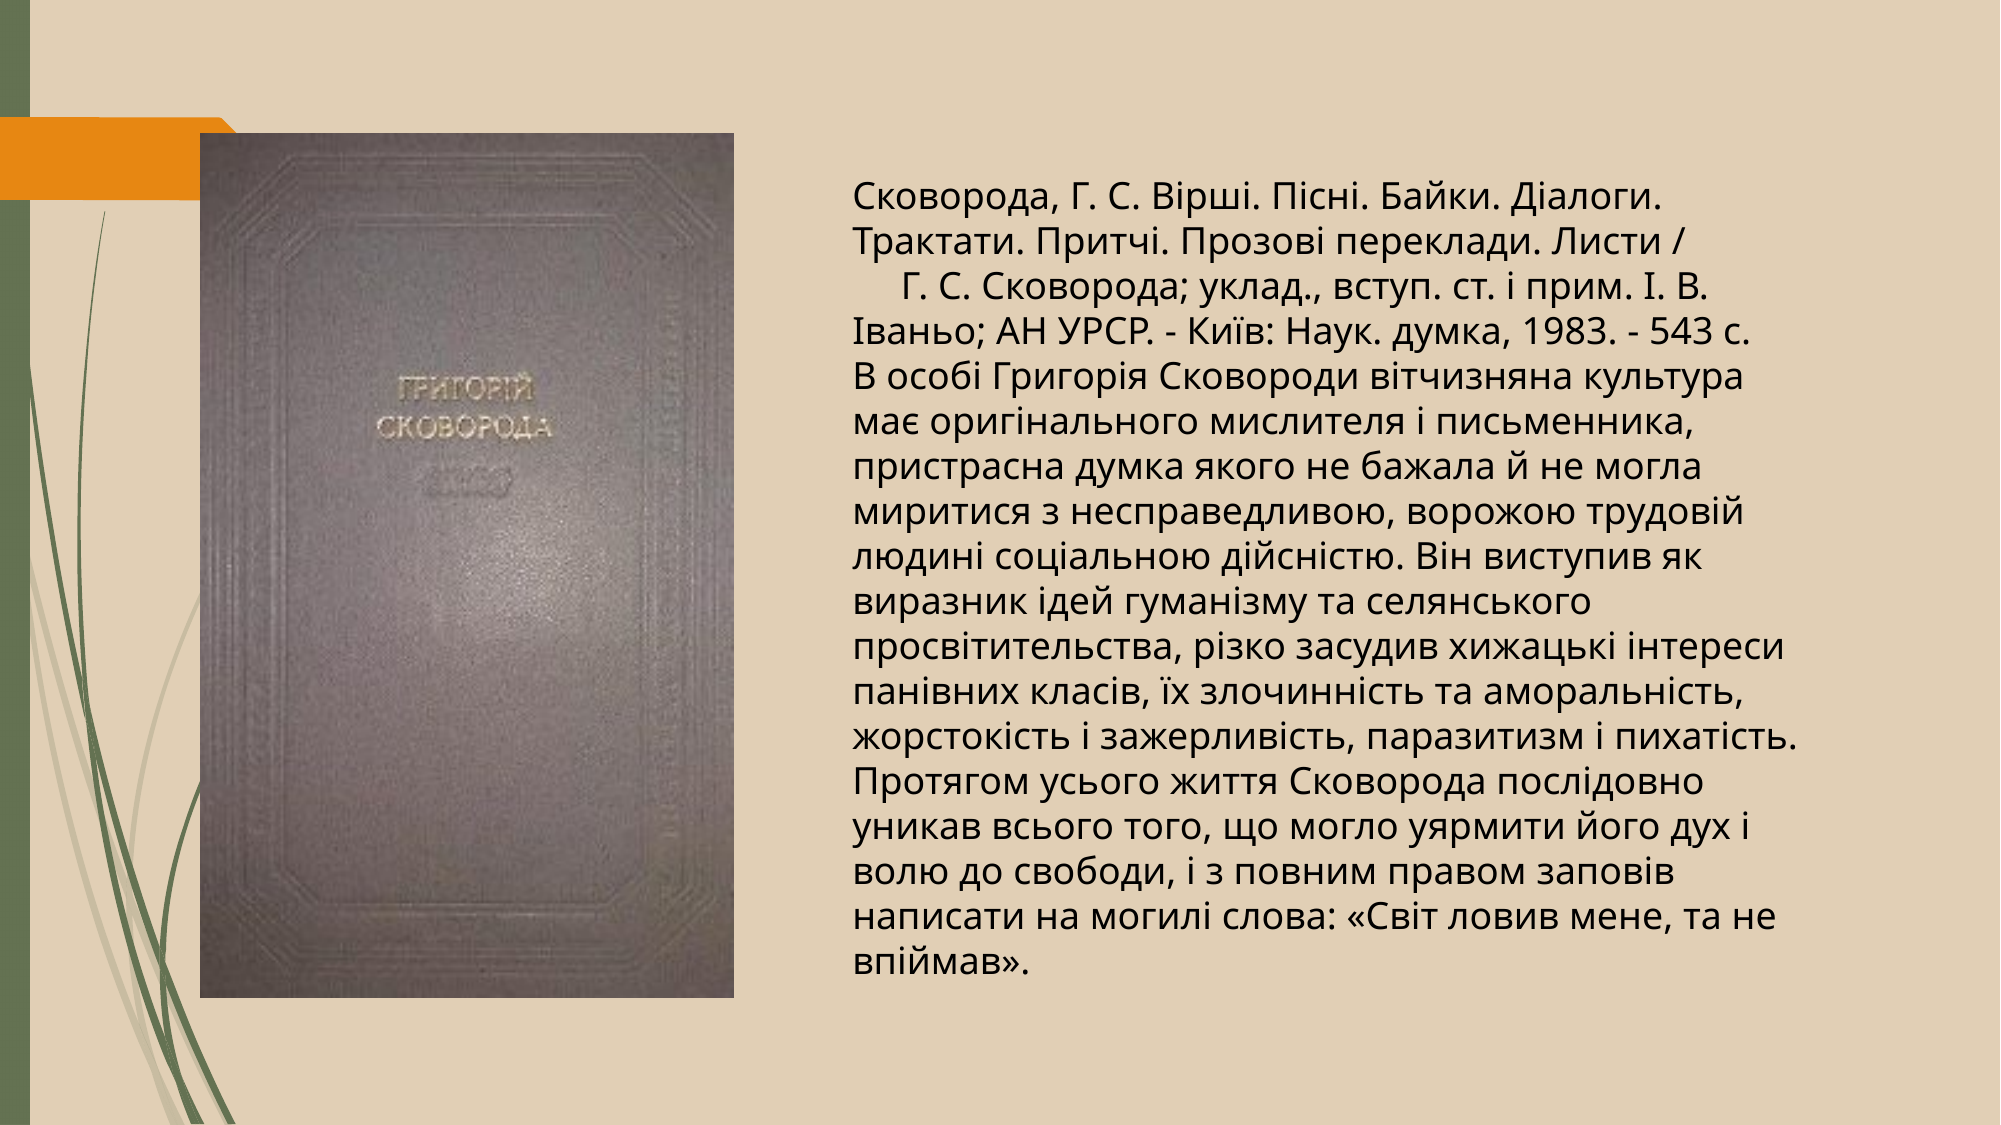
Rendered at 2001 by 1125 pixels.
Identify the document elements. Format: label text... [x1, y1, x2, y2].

picture [200, 133, 734, 998]
text_box Сковорода, Г. С. Вірші. Пісні. Байки. Діалоги. Трактати. Притчі. Прозові переклади. Листи / Г. С. Сковорода; уклад., вступ. ст. і прим. І. В. Іваньо; АН УРСР. - Київ: Наук. думка, 1983. - 543 с. В особі Григорія Сковороди вітчизняна культура має оригінального мислителя і письменника, пристрасна думка якого не бажала й не могла миритися з несправедливою, ворожою трудовій людині соціальною дійсністю. Він виступив як виразник ідей гуманізму та селянського просвітительства, різко засудив хижацькі інтереси панівних класів, їх злочинність та аморальність, жорстокість і зажерливість, паразитизм і пихатість. Протягом усього життя Сковорода послідовно уникав всього того, що могло уярмити його дух і волю до свободи, і з повним правом заповів написати на могилі слова: «Світ ловив мене, та не впіймав». [837, 164, 1838, 990]
